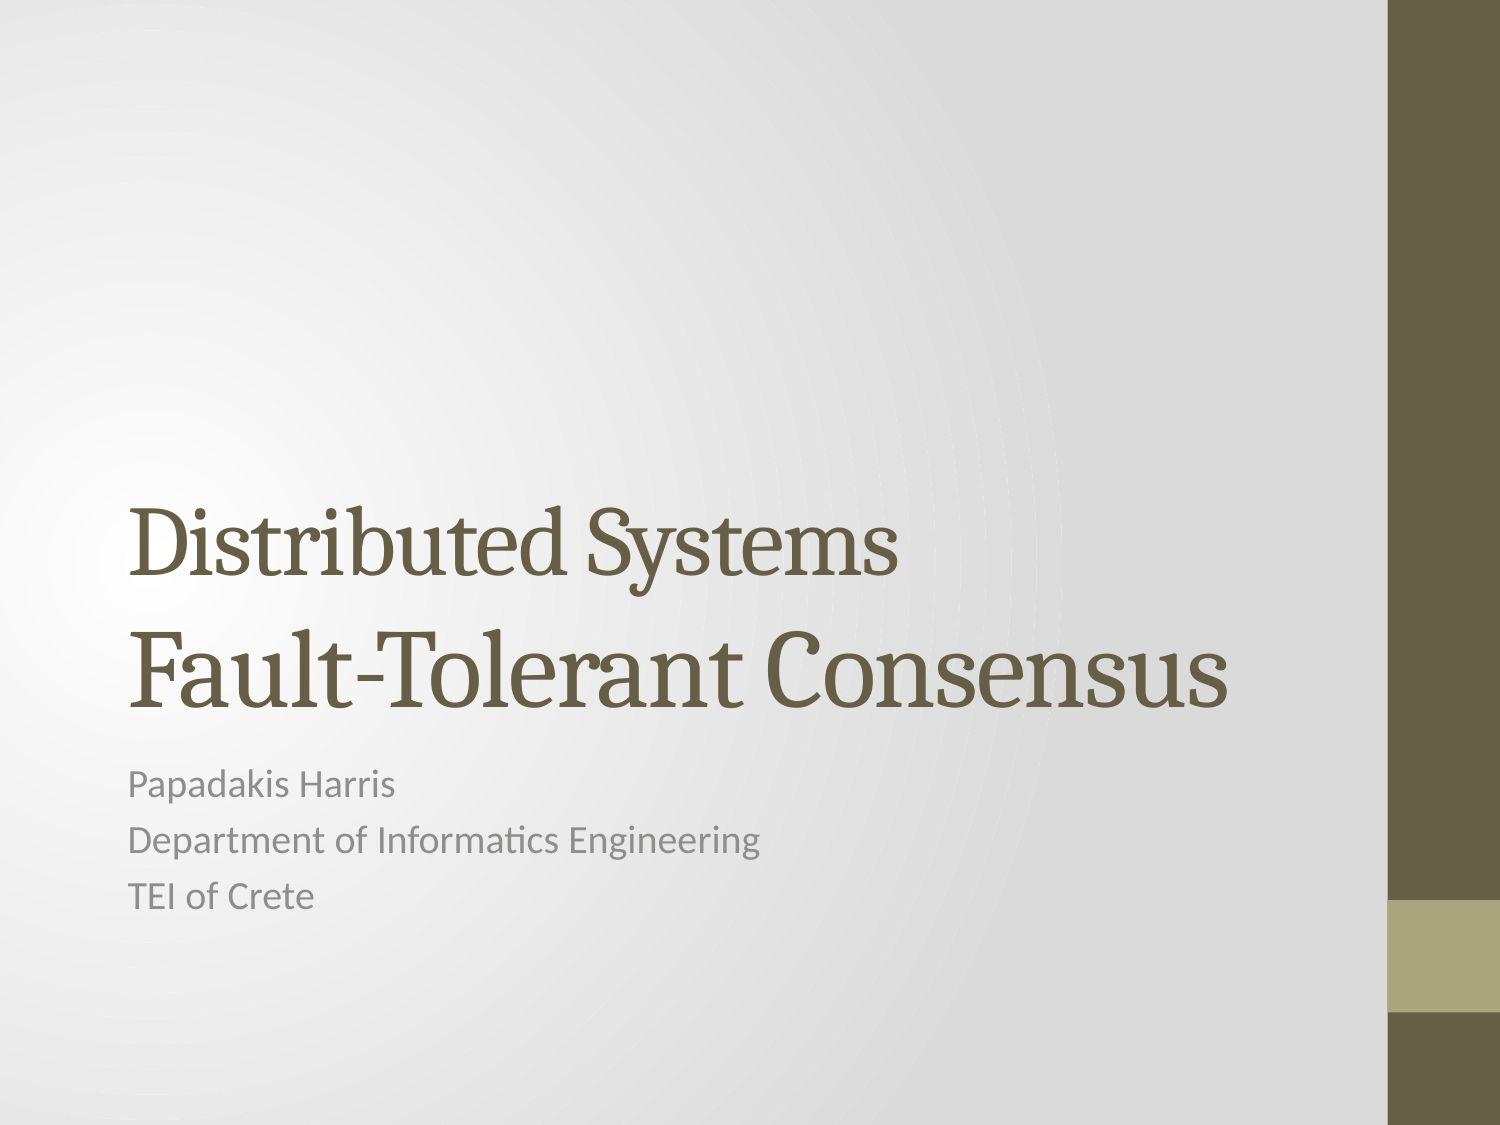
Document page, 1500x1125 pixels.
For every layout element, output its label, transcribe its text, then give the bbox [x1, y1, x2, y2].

subtitle Papadakis Harris Department of Informatics Engineering TEI of Crete [112, 750, 1173, 925]
title Distributed Systems Fault-Tolerant Consensus [112, 312, 1350, 738]
